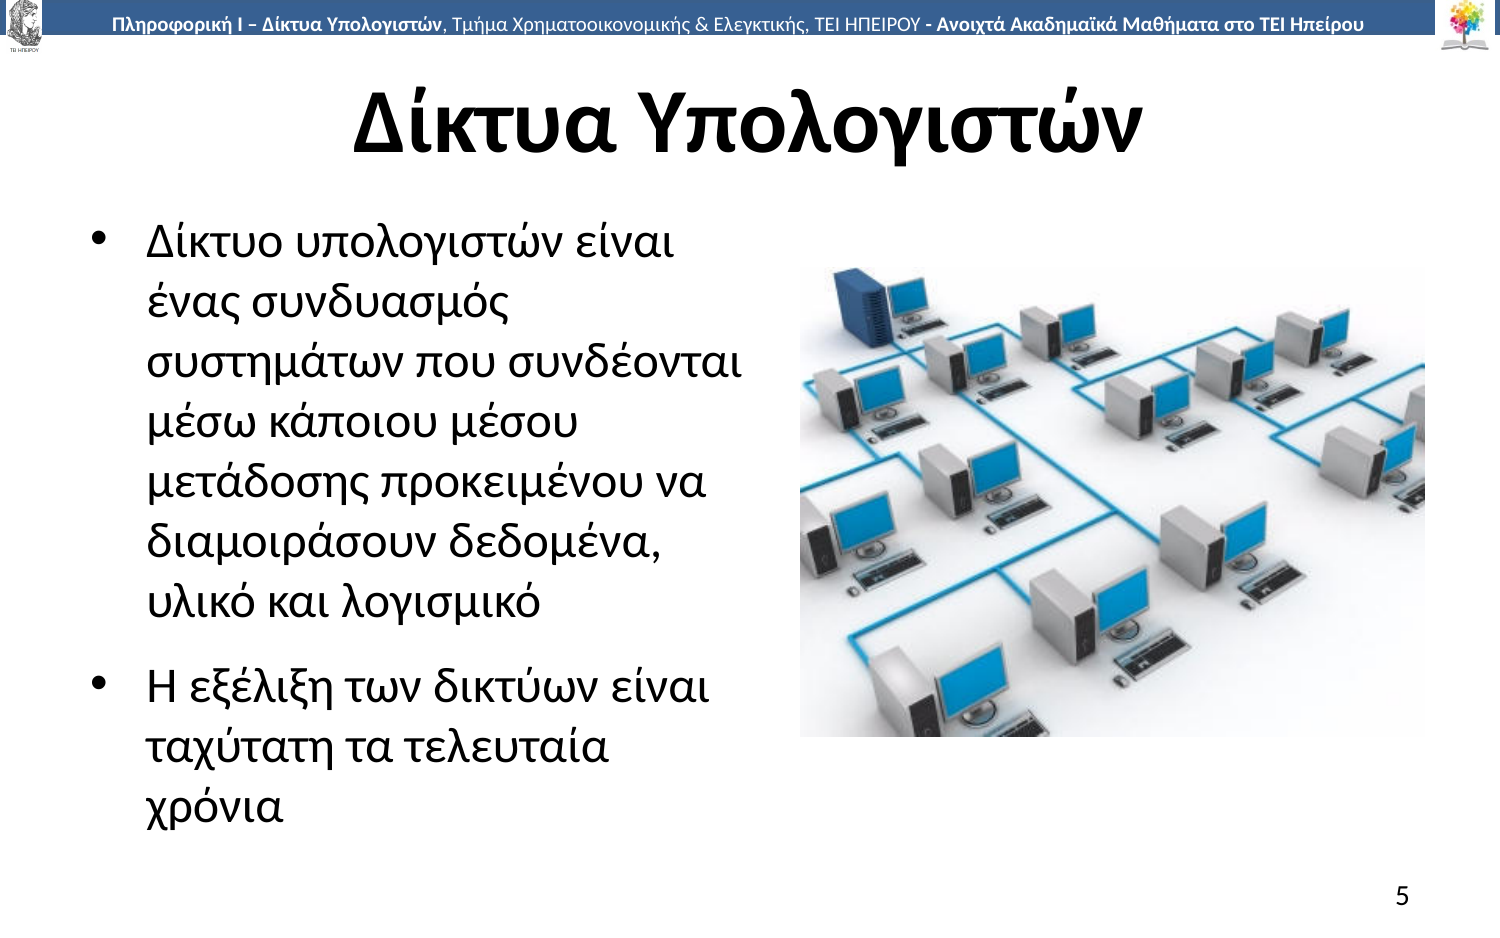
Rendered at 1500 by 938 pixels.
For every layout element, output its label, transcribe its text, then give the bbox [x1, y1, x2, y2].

picture [1435, 0, 1495, 52]
list Δίκτυο υπολογιστών είναι ένας συνδυασμός συστημάτων που συνδέονται μέσω κάποιου μέσου μετάδοσης προκειμένου να διαμοιράσουν δεδομένα, υλικό και λογισμικό Η εξέλιξη των δικτύων είναι ταχύτατη τα τελευταία χρόνια [75, 200, 762, 938]
picture [6, 0, 42, 54]
title Δίκτυα Υπολογιστών [75, 37, 1425, 194]
picture [799, 267, 1426, 737]
slide_number 5 [1074, 868, 1425, 919]
